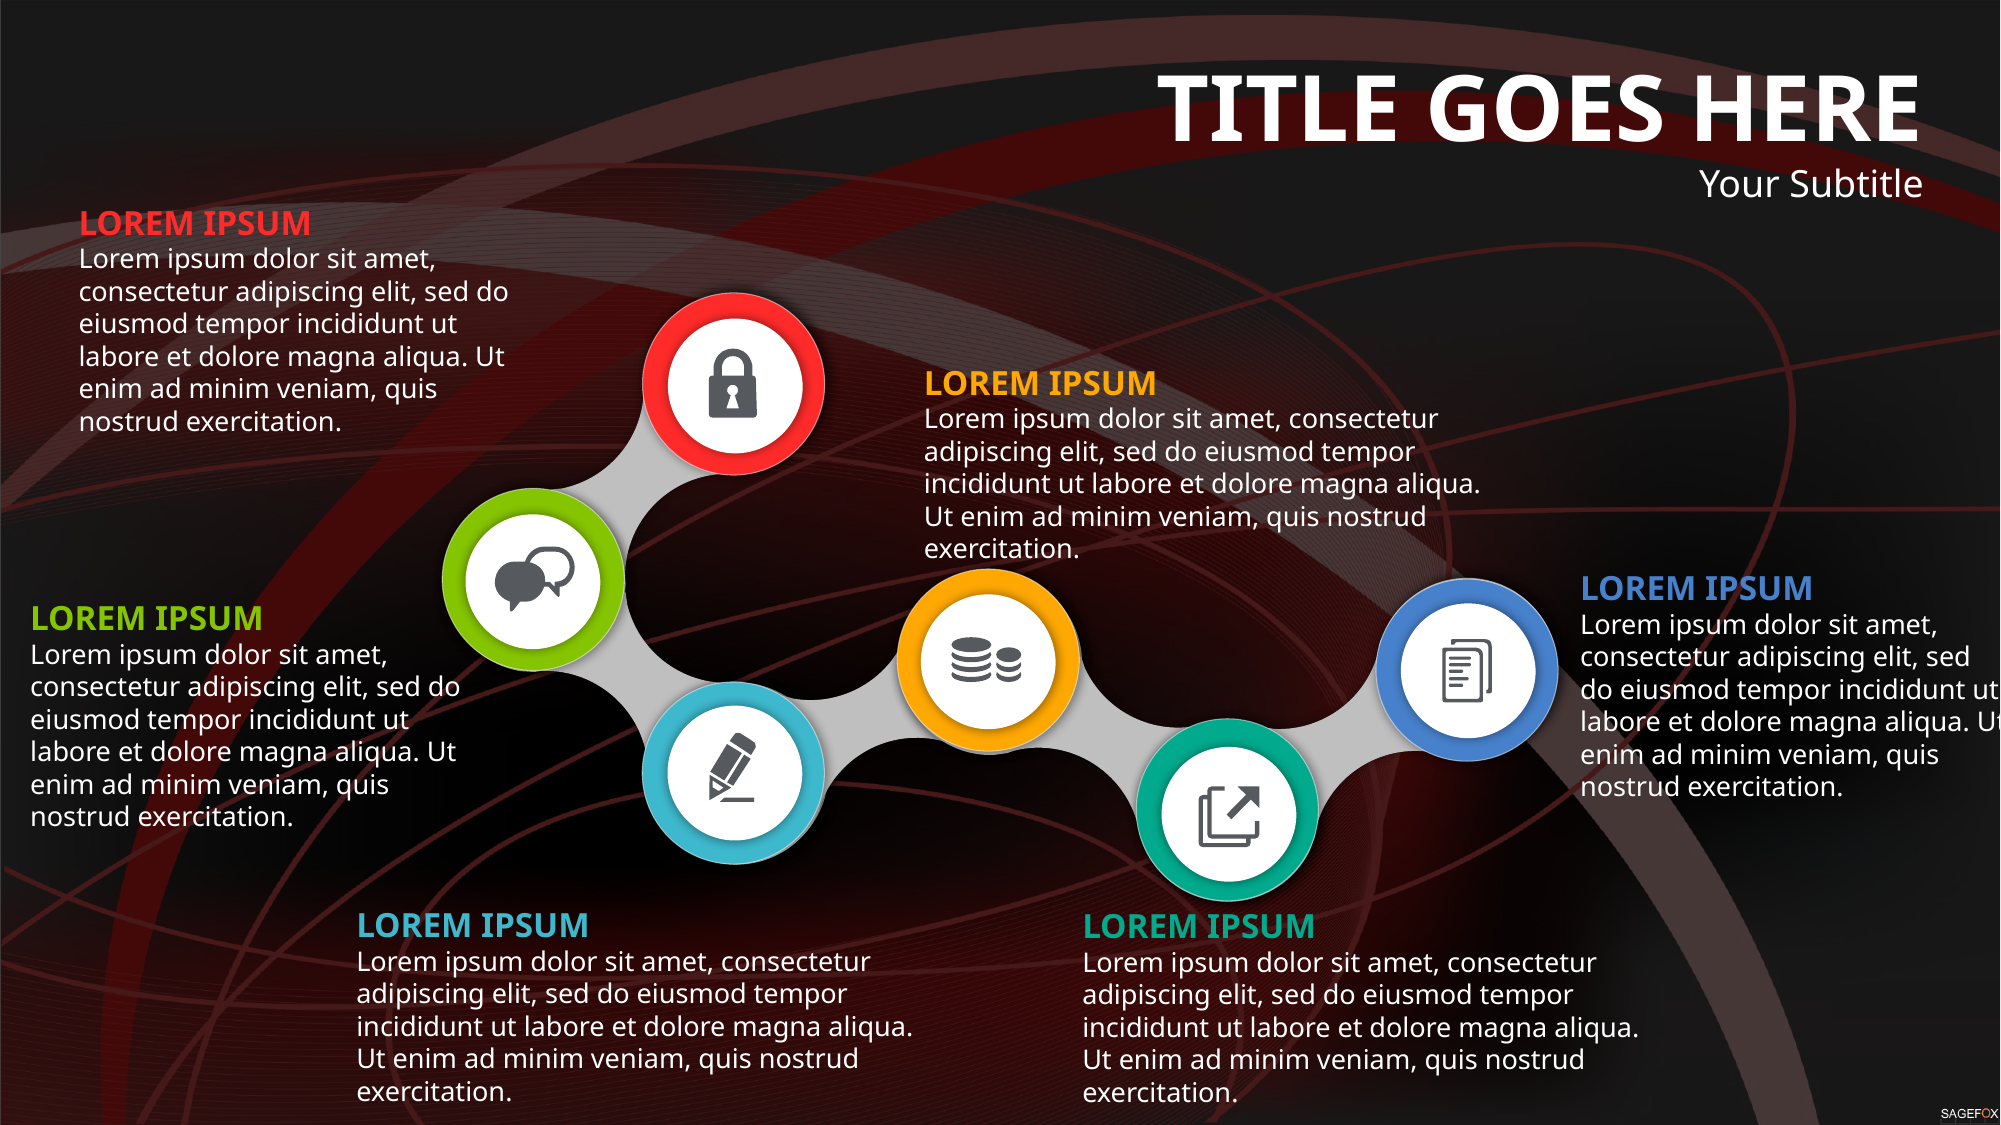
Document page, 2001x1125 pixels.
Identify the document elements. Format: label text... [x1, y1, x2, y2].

text_box [1442, 647, 1483, 703]
text_box [641, 291, 826, 477]
text_box [1039, 673, 1174, 803]
text_box [951, 672, 992, 683]
text_box [1374, 578, 1560, 763]
text_box [951, 662, 992, 673]
text_box LOREM IPSUM Lorem ipsum dolor sit amet, consectetur adipiscing elit, sed do eiusmod tempor incididunt ut labore et dolore magna aliqua. Ut enim ad minim veniam, quis nostrud exercitation. [914, 356, 1520, 570]
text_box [708, 348, 757, 418]
text_box [494, 546, 575, 612]
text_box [709, 732, 758, 802]
text_box [667, 318, 803, 454]
text_box [667, 705, 803, 841]
text_box [1198, 786, 1260, 848]
text_box [641, 680, 826, 866]
text_box LOREM IPSUM Lorem ipsum dolor sit amet, consectetur adipiscing elit, sed do eiusmod tempor incididunt ut labore et dolore magna aliqua. Ut enim ad minim veniam, quis nostrud exercitation. [346, 899, 952, 1112]
text_box TITLE GOES HERE Your Subtitle [1035, 42, 1939, 212]
text_box [567, 415, 699, 546]
text_box [465, 514, 601, 650]
text_box LOREM IPSUM Lorem ipsum dolor sit amet, consectetur adipiscing elit, sed do eiusmod tempor incididunt ut labore et dolore magna aliqua. Ut enim ad minim veniam, quis nostrud exercitation. [20, 592, 493, 838]
text_box [1135, 717, 1320, 900]
text_box [1161, 746, 1297, 882]
text_box [896, 570, 1081, 753]
text_box [996, 672, 1022, 683]
text_box [920, 594, 1056, 730]
text_box [996, 662, 1022, 673]
text_box [951, 652, 992, 663]
text_box [1451, 639, 1492, 694]
text_box LOREM IPSUM Lorem ipsum dolor sit amet, consectetur adipiscing elit, sed do eiusmod tempor incididunt ut labore et dolore magna aliqua. Ut enim ad minim veniam, quis nostrud exercitation. [1072, 900, 1678, 1113]
text_box [1283, 675, 1410, 802]
text_box [570, 613, 704, 739]
text_box [1400, 603, 1536, 739]
picture [0, 0, 2001, 1125]
text_box [951, 637, 992, 653]
text_box LOREM IPSUM Lorem ipsum dolor sit amet, consectetur adipiscing elit, sed do eiusmod tempor incididunt ut labore et dolore magna aliqua. Ut enim ad minim veniam, quis nostrud exercitation. [1570, 562, 2000, 808]
text_box [441, 487, 626, 672]
text_box [801, 661, 921, 779]
text_box [996, 647, 1022, 663]
text_box LOREM IPSUM Lorem ipsum dolor sit amet, consectetur adipiscing elit, sed do eiusmod tempor incididunt ut labore et dolore magna aliqua. Ut enim ad minim veniam, quis nostrud exercitation. [68, 196, 542, 442]
